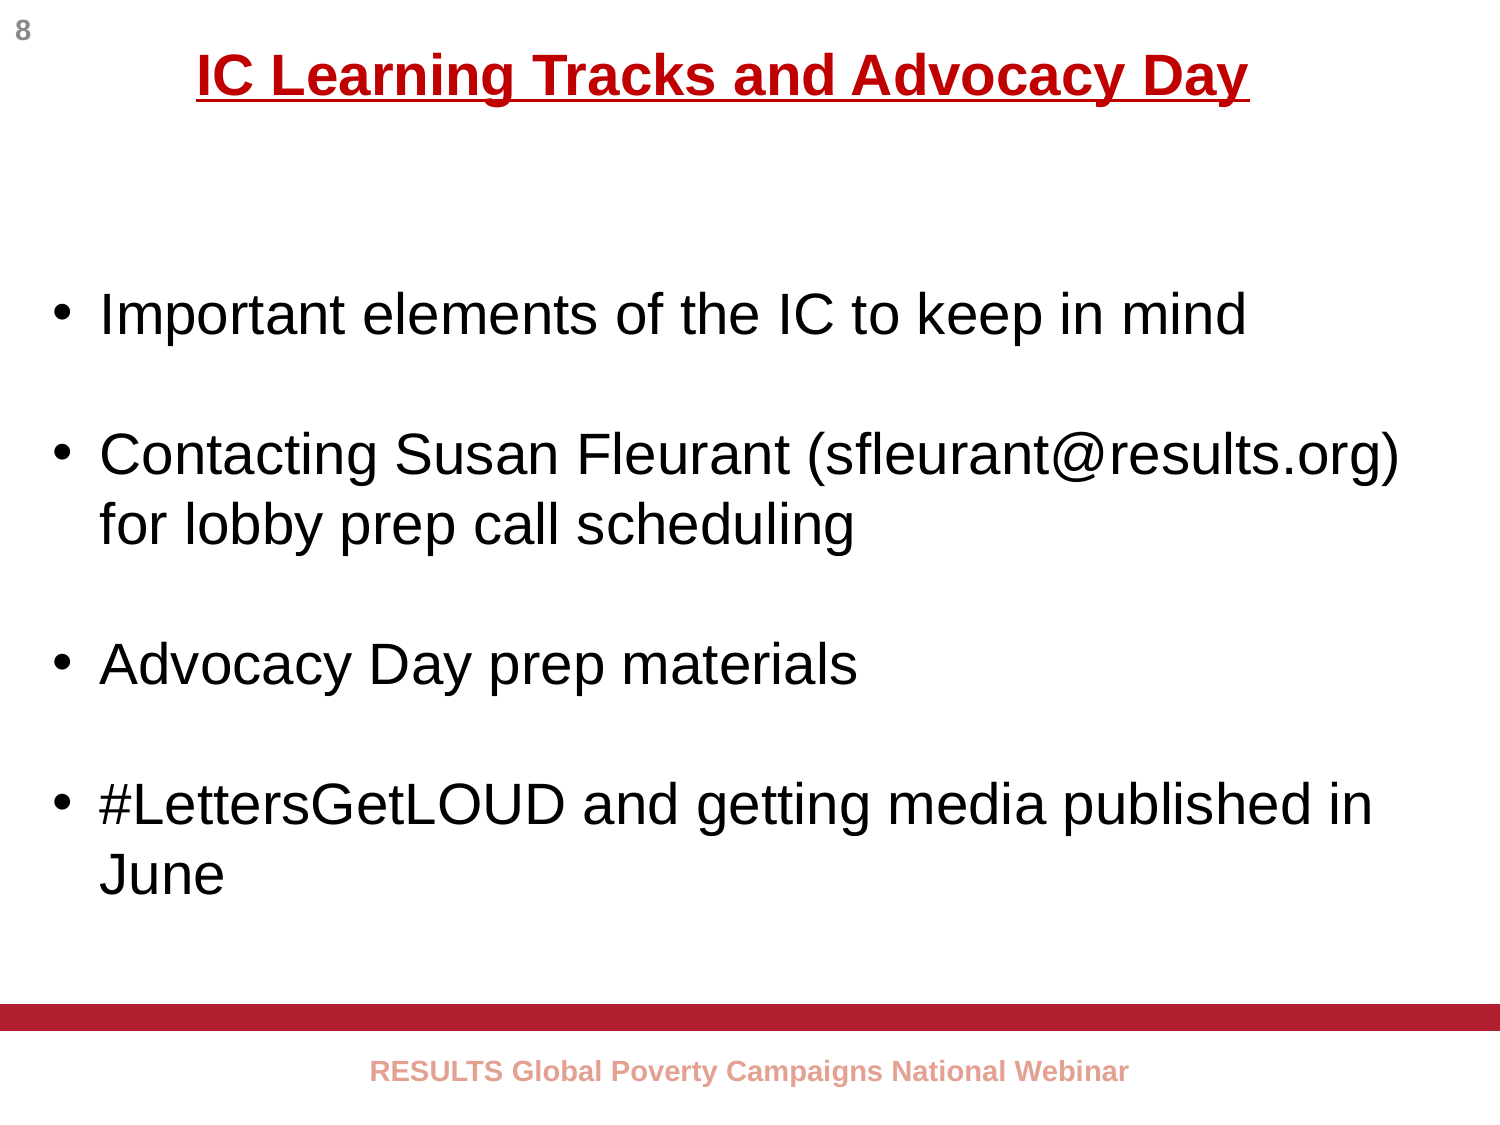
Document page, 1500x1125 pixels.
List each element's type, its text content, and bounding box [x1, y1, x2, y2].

picture [0, 1004, 1500, 1031]
text_box Important elements of the IC to keep in mind Contacting Susan Fleurant (sfleurant@results.org) for lobby prep call scheduling Advocacy Day prep materials #LettersGetLOUD and getting media published in June [38, 268, 1438, 984]
text_box RESULTS Global Poverty Campaigns National Webinar [0, 1044, 1500, 1095]
text_box IC Learning Tracks and Advocacy Day [129, 29, 1318, 160]
slide_number 8 [0, 0, 75, 59]
